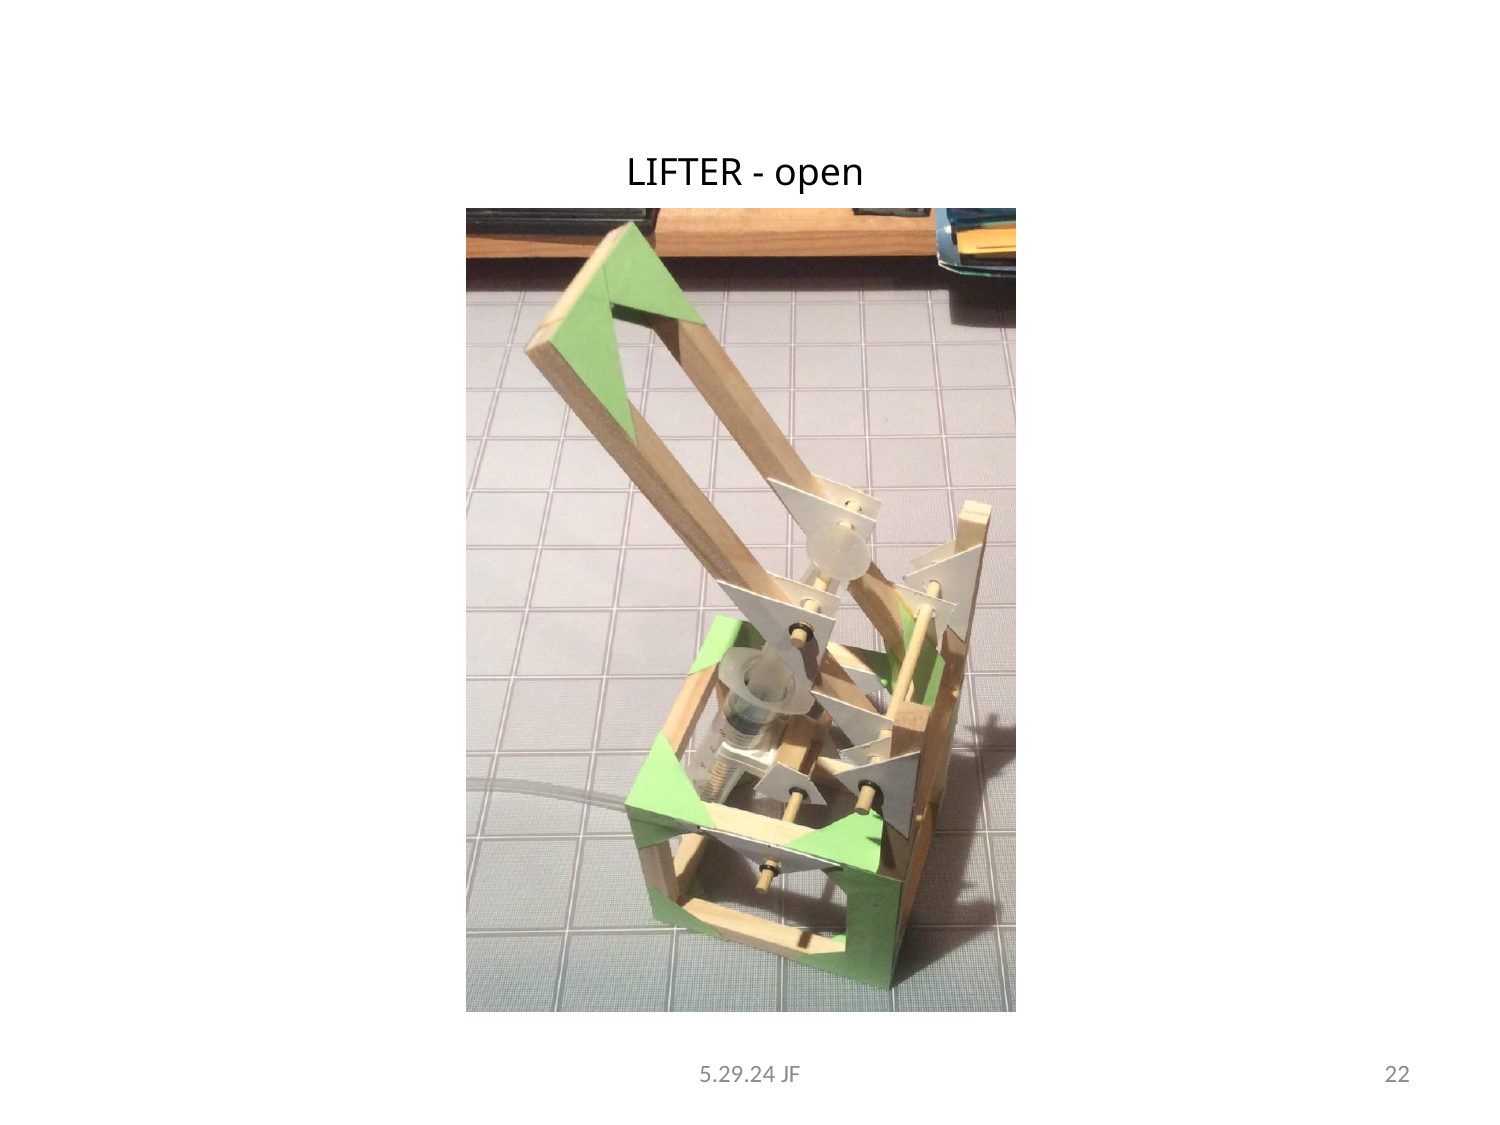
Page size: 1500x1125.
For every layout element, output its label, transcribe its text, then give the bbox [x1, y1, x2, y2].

slide_number 22 [1074, 1042, 1425, 1103]
footer 5.29.24 JF [512, 1042, 988, 1103]
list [466, 207, 1016, 1012]
title LIFTER - open [70, 93, 1421, 248]
